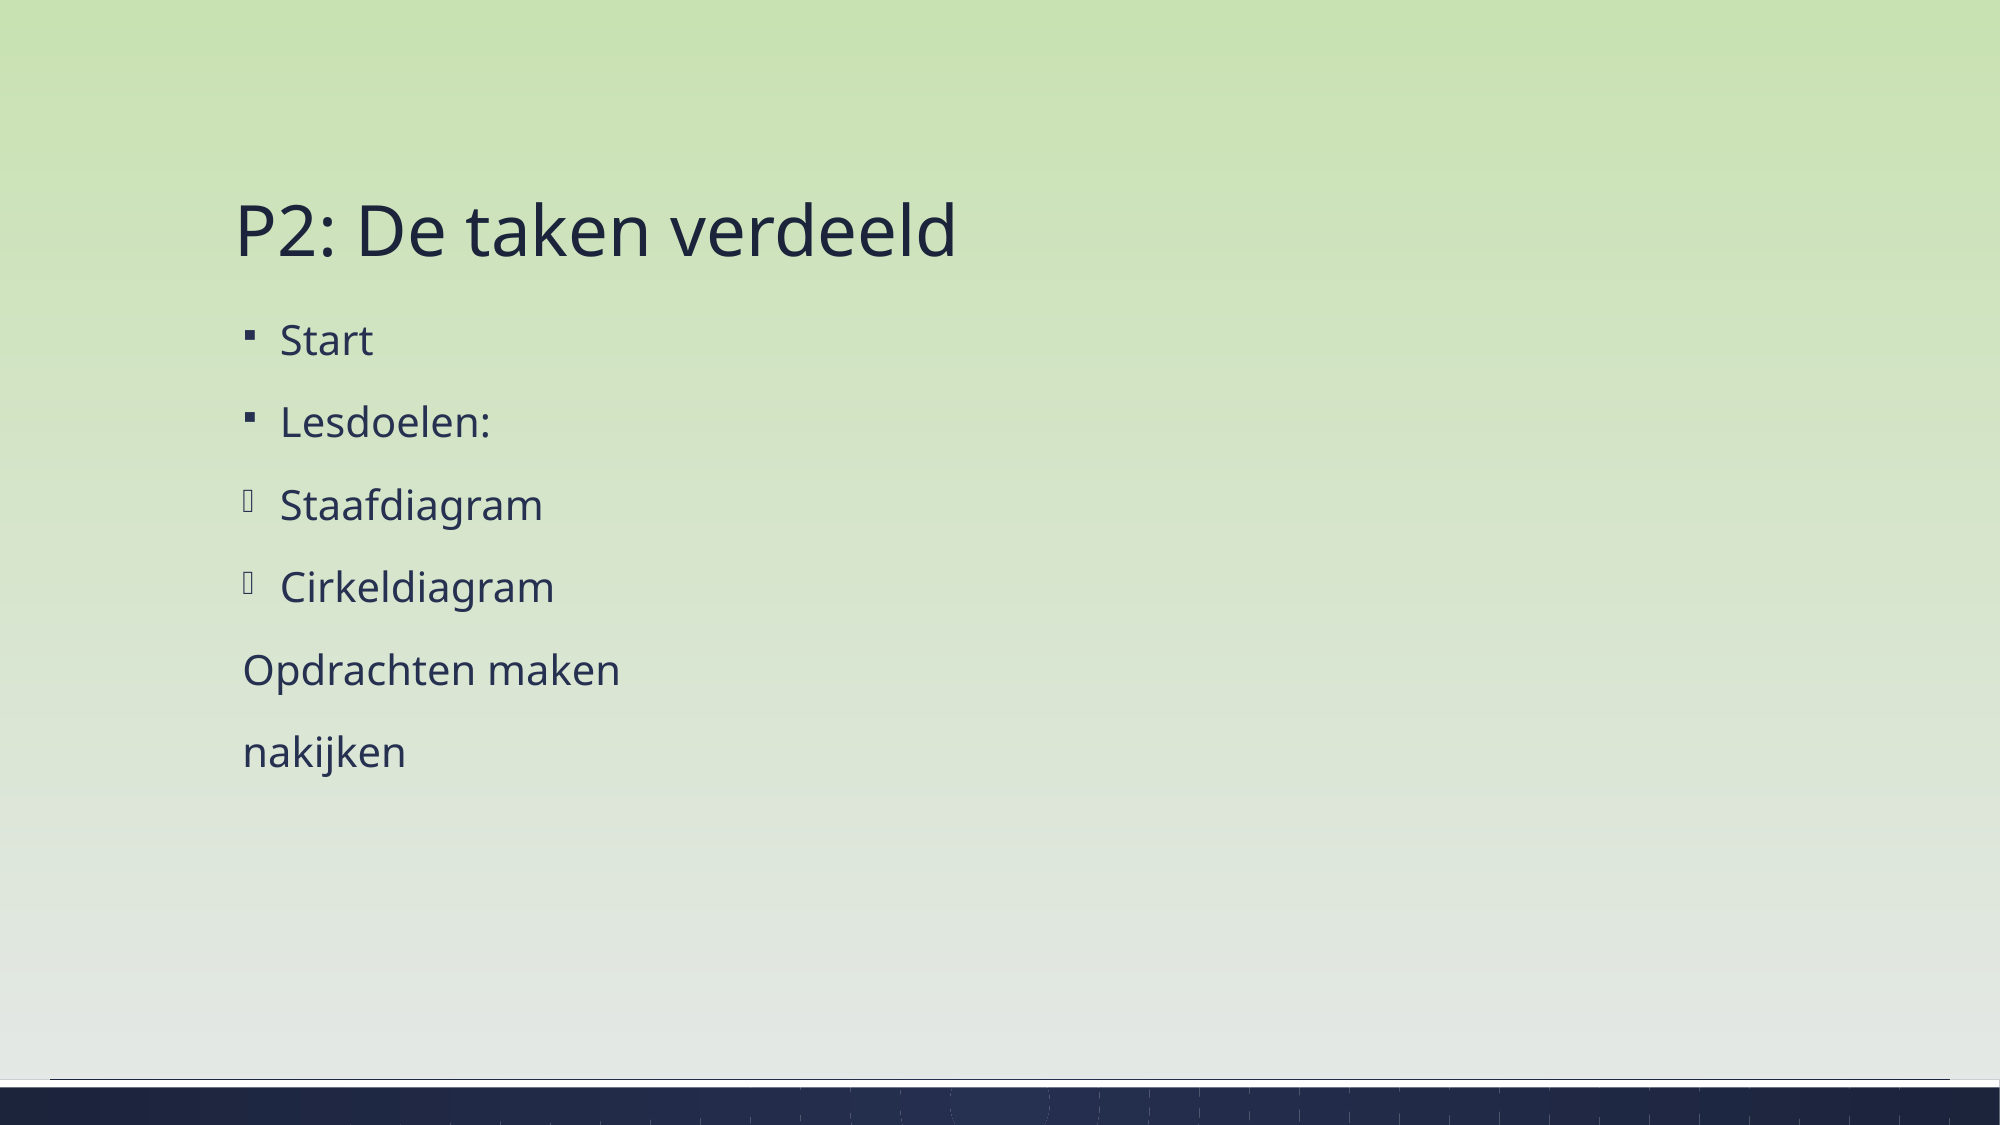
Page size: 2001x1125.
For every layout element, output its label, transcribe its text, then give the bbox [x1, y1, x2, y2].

list Start Lesdoelen: Staafdiagram Cirkeldiagram Opdrachten maken nakijken [219, 311, 1780, 990]
title P2: De taken verdeeld [219, 76, 1780, 279]
